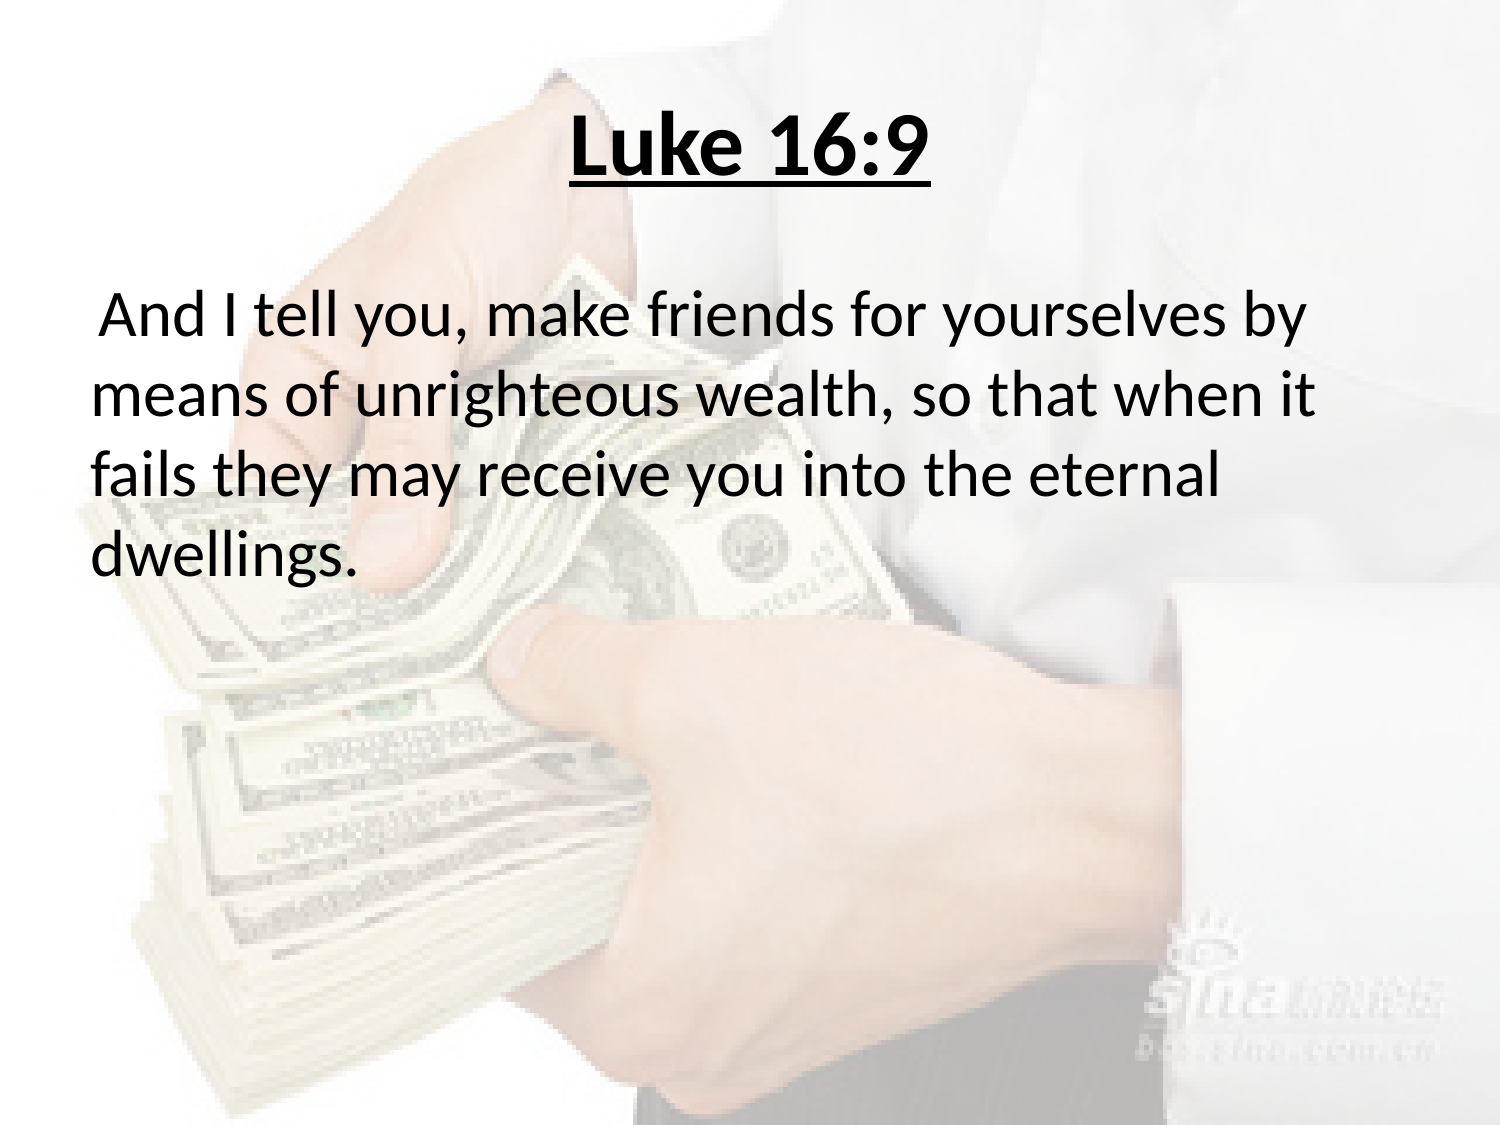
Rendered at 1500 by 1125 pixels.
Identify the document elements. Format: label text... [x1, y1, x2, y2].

list And I tell you, make friends for yourselves by means of unrighteous wealth, so that when it fails they may receive you into the eternal dwellings. [75, 262, 1425, 1005]
title Luke 16:9 [75, 45, 1425, 233]
